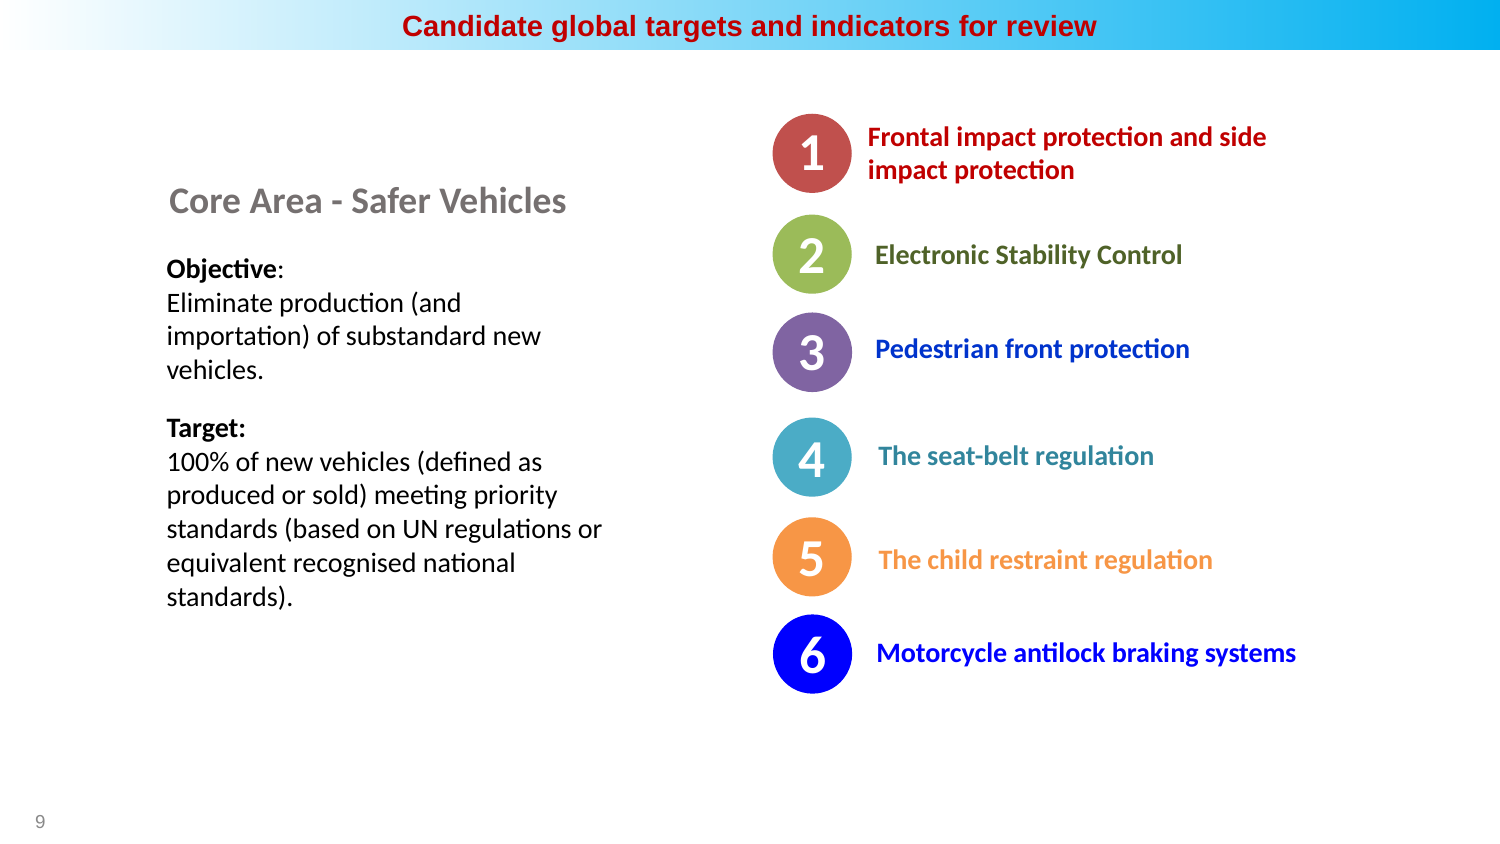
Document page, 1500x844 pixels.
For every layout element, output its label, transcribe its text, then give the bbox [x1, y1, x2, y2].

text_box Candidate global targets and indicators for review [387, 4, 1113, 51]
text_box Motorcycle antilock braking systems [876, 634, 1333, 668]
text_box [772, 417, 852, 497]
text_box 5 [798, 522, 826, 587]
text_box [772, 113, 852, 193]
text_box Electronic Stability Control [875, 235, 1190, 270]
text_box Core Area - Safer Vehicles [169, 176, 568, 222]
text_box The seat-belt regulation [878, 437, 1155, 472]
text_box [772, 614, 853, 694]
text_box [772, 214, 852, 294]
text_box 6 [798, 619, 827, 684]
text_box The child restraint regulation [878, 541, 1220, 575]
text_box [772, 312, 853, 393]
text_box 4 [798, 424, 826, 489]
text_box 1 [798, 117, 826, 182]
text_box [772, 517, 852, 597]
text_box Objective: Eliminate production (and importation) of substandard new vehicles. Target: 100% of new vehicles (defined as produced or sold) meeting priority standards (based on UN regulations or equivalent recognised national standards). [166, 250, 611, 612]
slide_number 9 [0, 798, 61, 844]
text_box Pedestrian front protection [875, 330, 1197, 365]
text_box 3 [798, 317, 826, 382]
text_box 2 [798, 219, 826, 284]
text_box Frontal impact protection and side impact protection [867, 118, 1332, 186]
